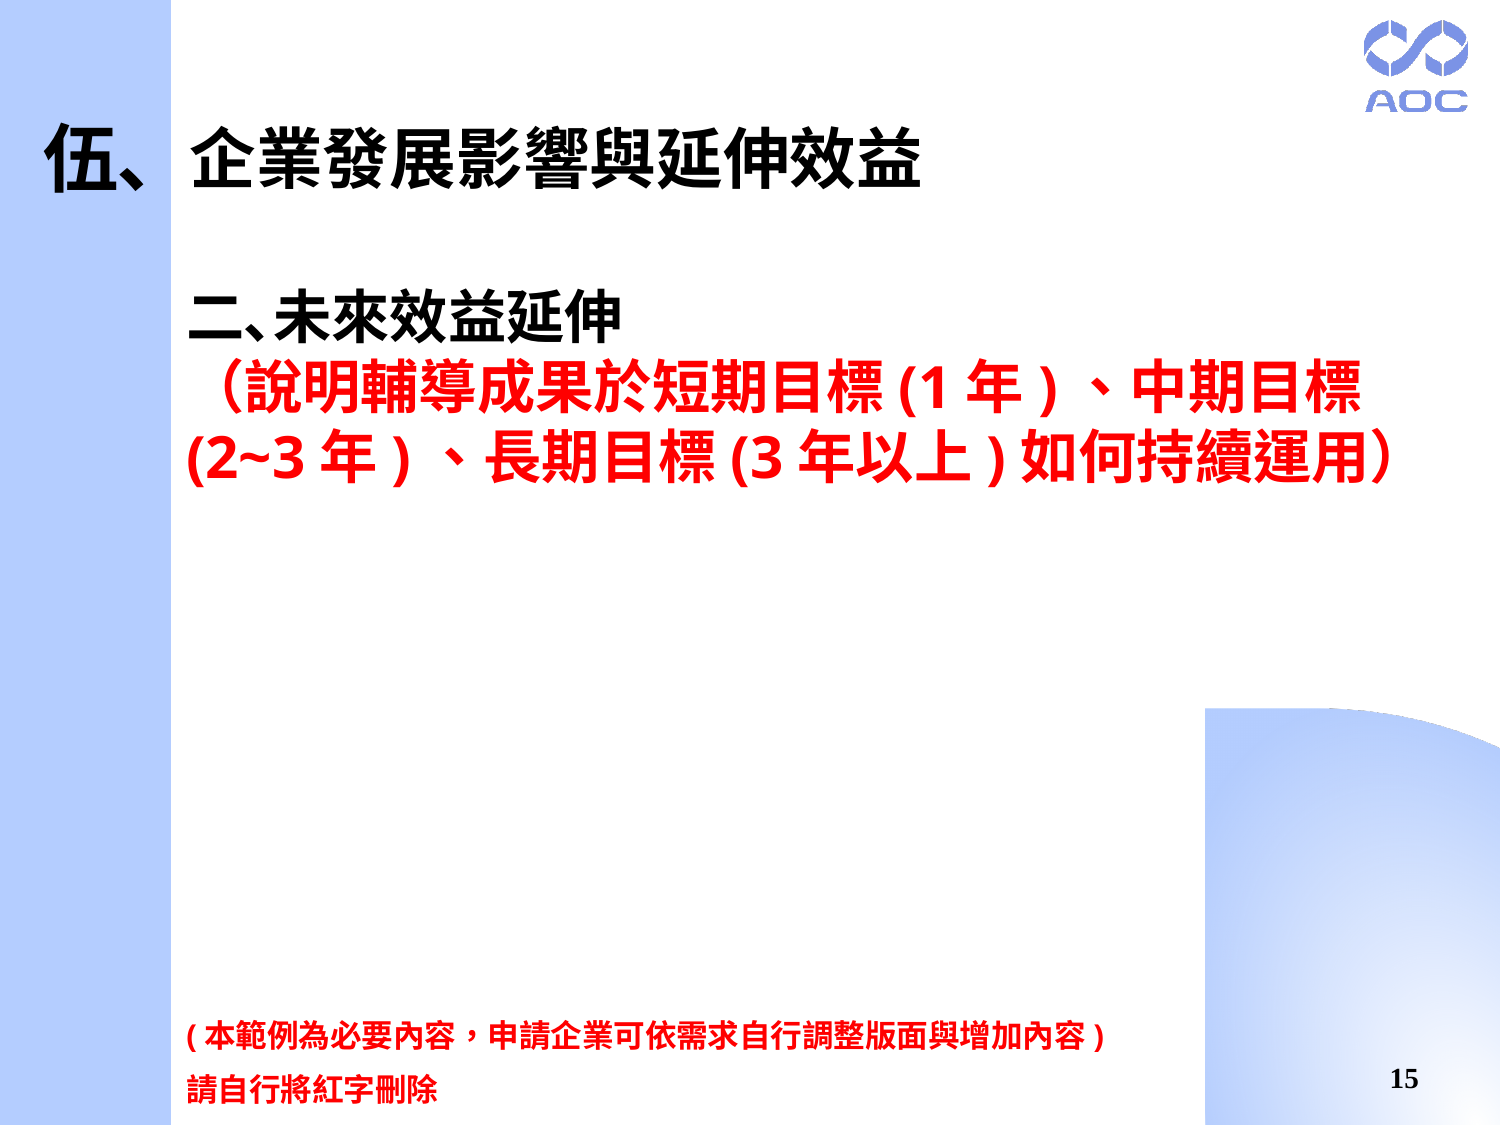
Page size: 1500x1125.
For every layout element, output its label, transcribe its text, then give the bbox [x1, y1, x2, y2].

picture [1364, 20, 1468, 112]
text_box (本範例為必要內容，申請企業可依需求自行調整版面與增加內容) 請自行將紅字刪除 [171, 1012, 1148, 1125]
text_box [27, 104, 942, 211]
text_box 二､未來效益延伸 （說明輔導成果於短期目標(1年)、中期目標(2~3年)、長期目標(3年以上)如何持續運用） [171, 273, 1447, 498]
picture [1205, 708, 1500, 1125]
